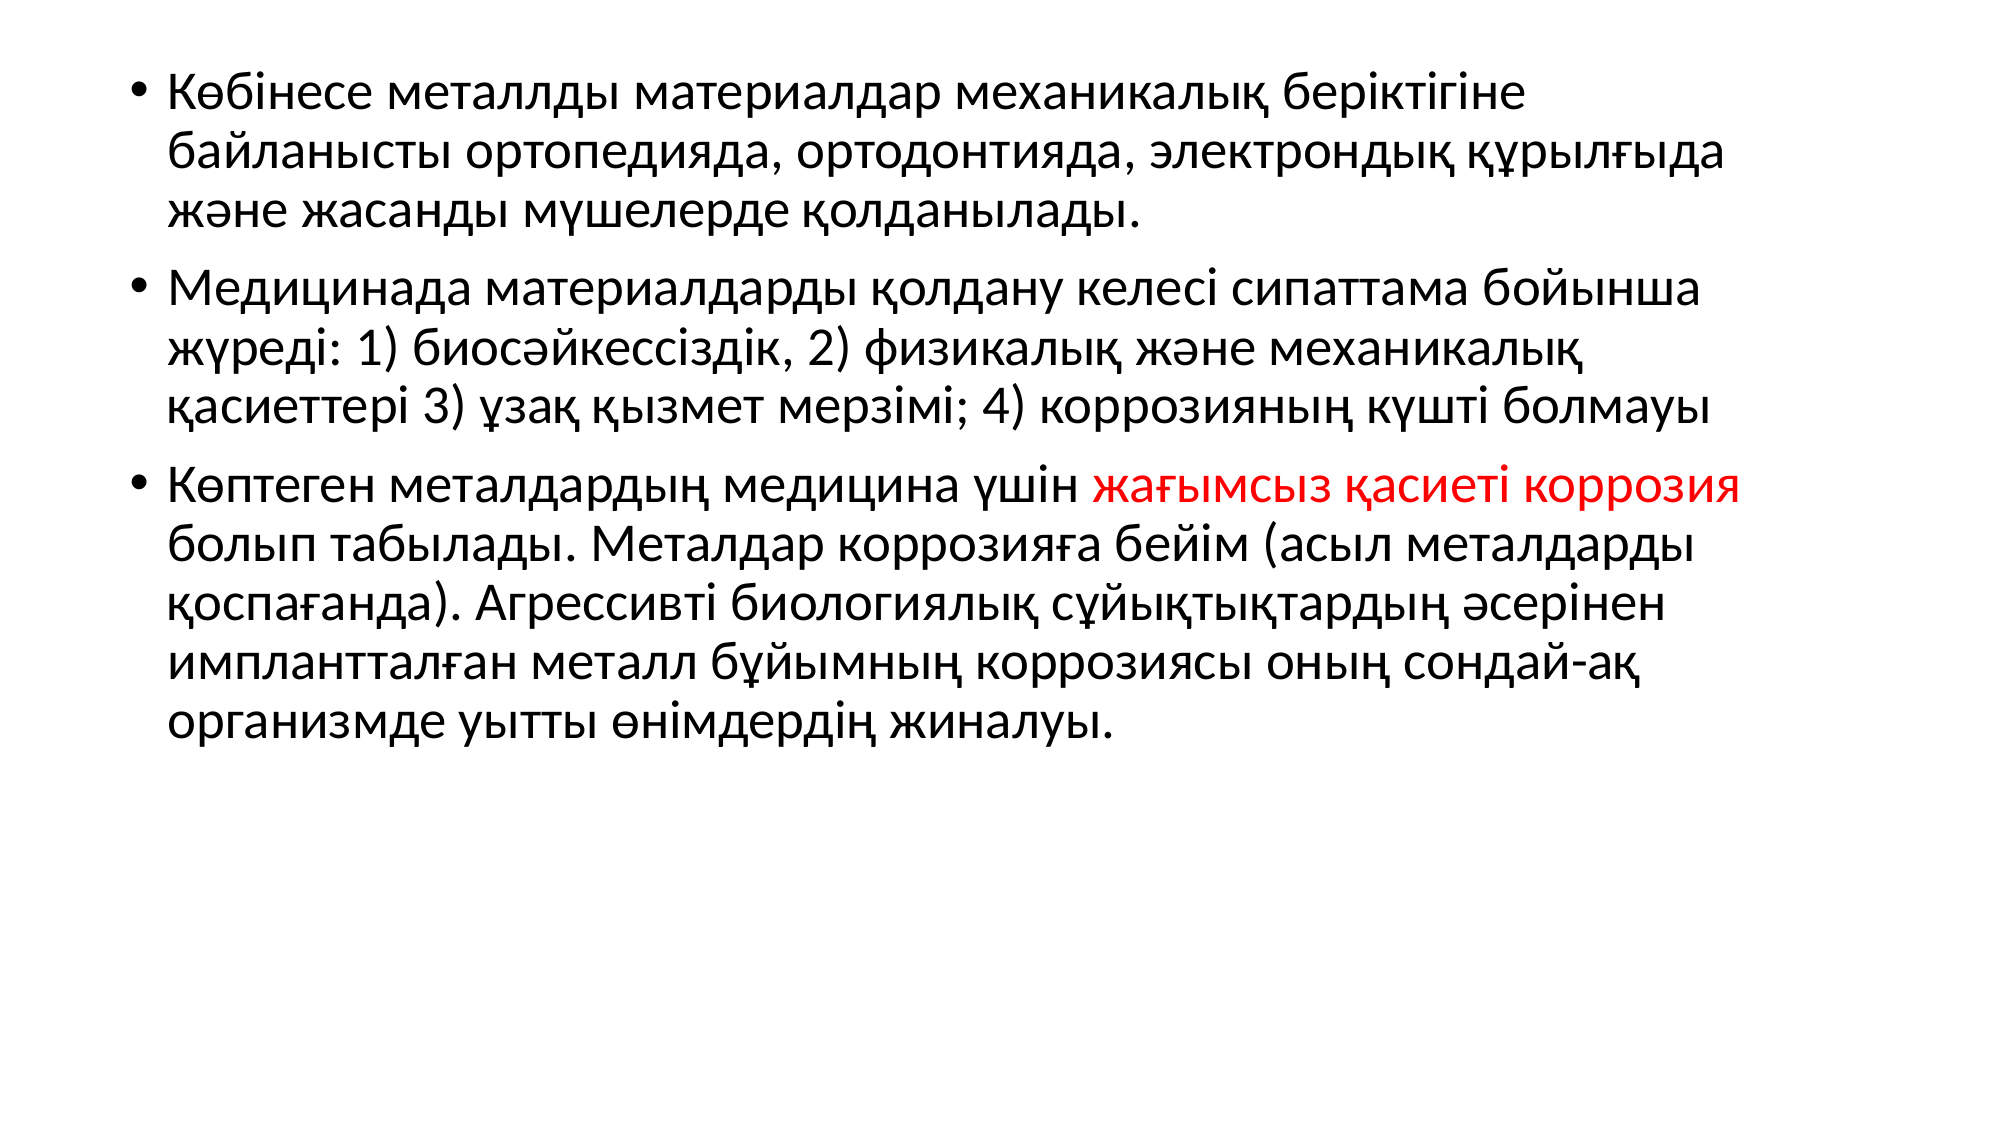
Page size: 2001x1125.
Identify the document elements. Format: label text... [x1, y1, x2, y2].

list Көбінесе металлды материалдар механикалық беріктігіне байланысты ортопедияда, ортодонтияда, электрондық құрылғыда және жасанды мүшелерде қолданылады. Медицинада материалдарды қолдану келесі сипаттама бойынша жүреді: 1) биосәйкессіздік, 2) физикалық және механикалық қасиеттері 3) ұзақ қызмет мерзімі; 4) коррозияның күшті болмауы Көптеген металдардың медицина үшін жағымсыз қасиеті коррозия болып табылады. Металдар коррозияға бейім (асыл металдарды қоспағанда). Агрессивті биологиялық сұйықтықтардың әсерінен имплантталған металл бұйымның коррозиясы оның сондай-ақ организмде уытты өнімдердің жиналуы. [114, 54, 1840, 769]
